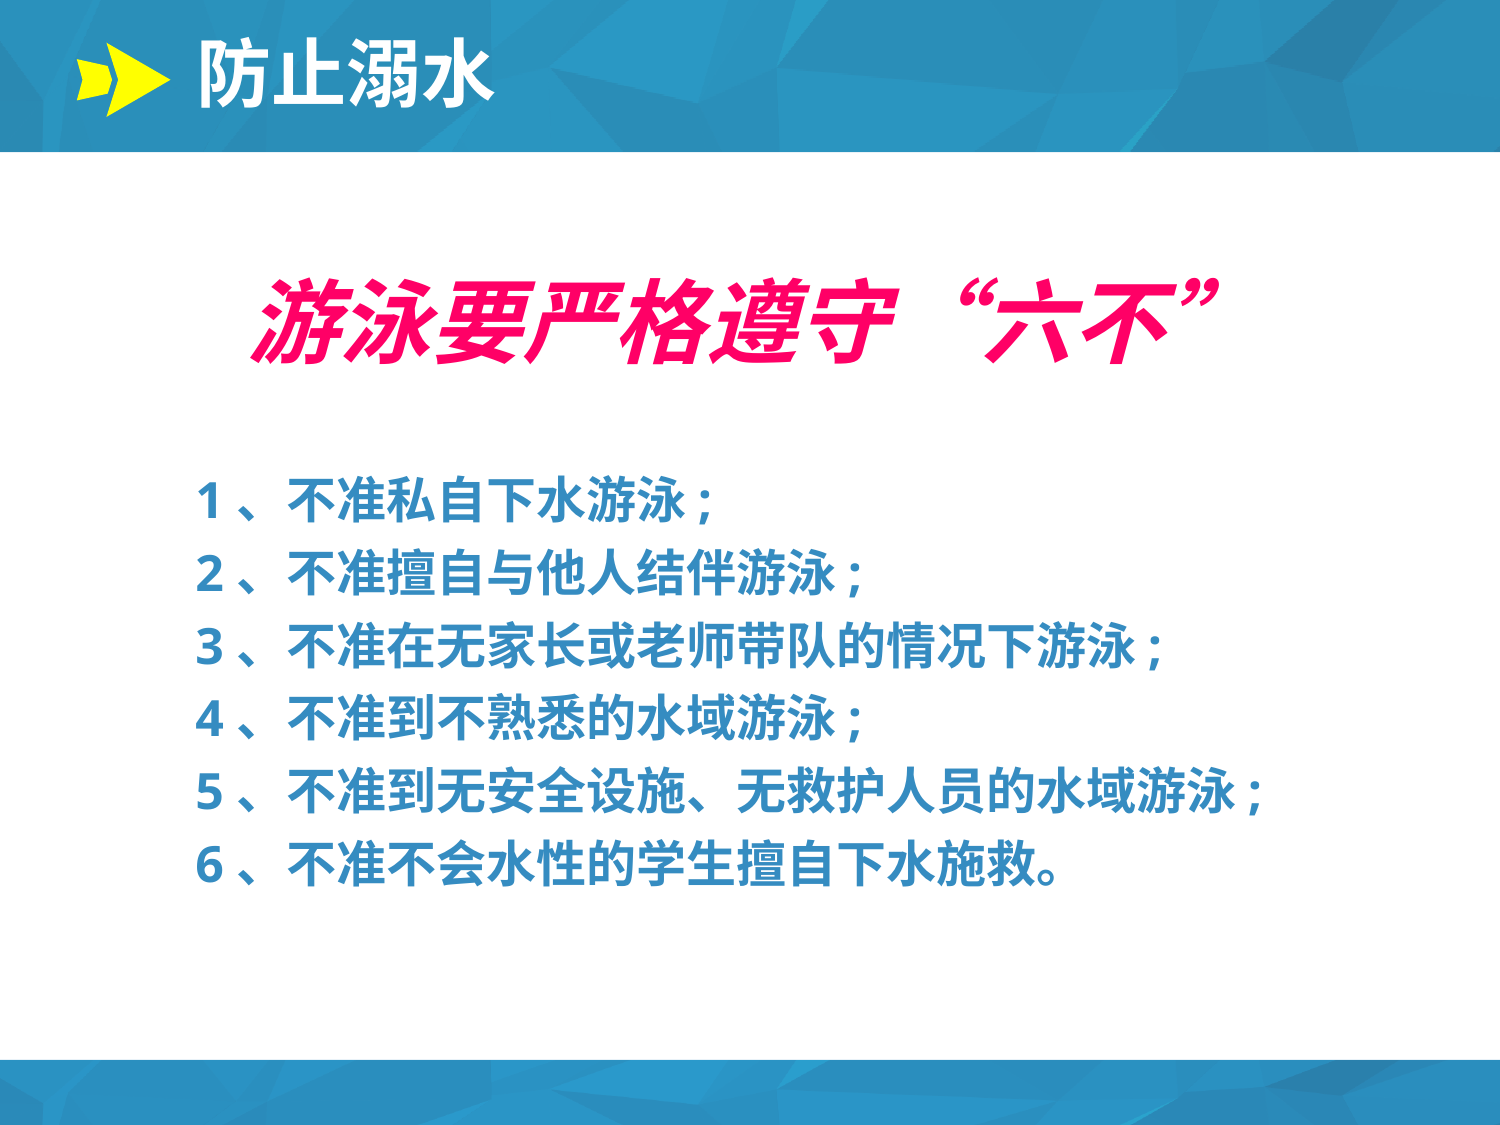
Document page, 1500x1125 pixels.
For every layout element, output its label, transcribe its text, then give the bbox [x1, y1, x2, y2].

text_box 游泳要严格遵守“六不” [76, 255, 1427, 385]
list 1、不准私自下水游泳; 2、不准擅自与他人结伴游泳; 3、不准在无家长或老师带队的情况下游泳; 4、不准到不熟悉的水域游泳; 5、不准到无安全设施、无救护人员的水域游泳; 6、不准不会水性的学生擅自下水施救。 [180, 467, 1386, 896]
text_box 防止溺水 [182, 18, 512, 124]
